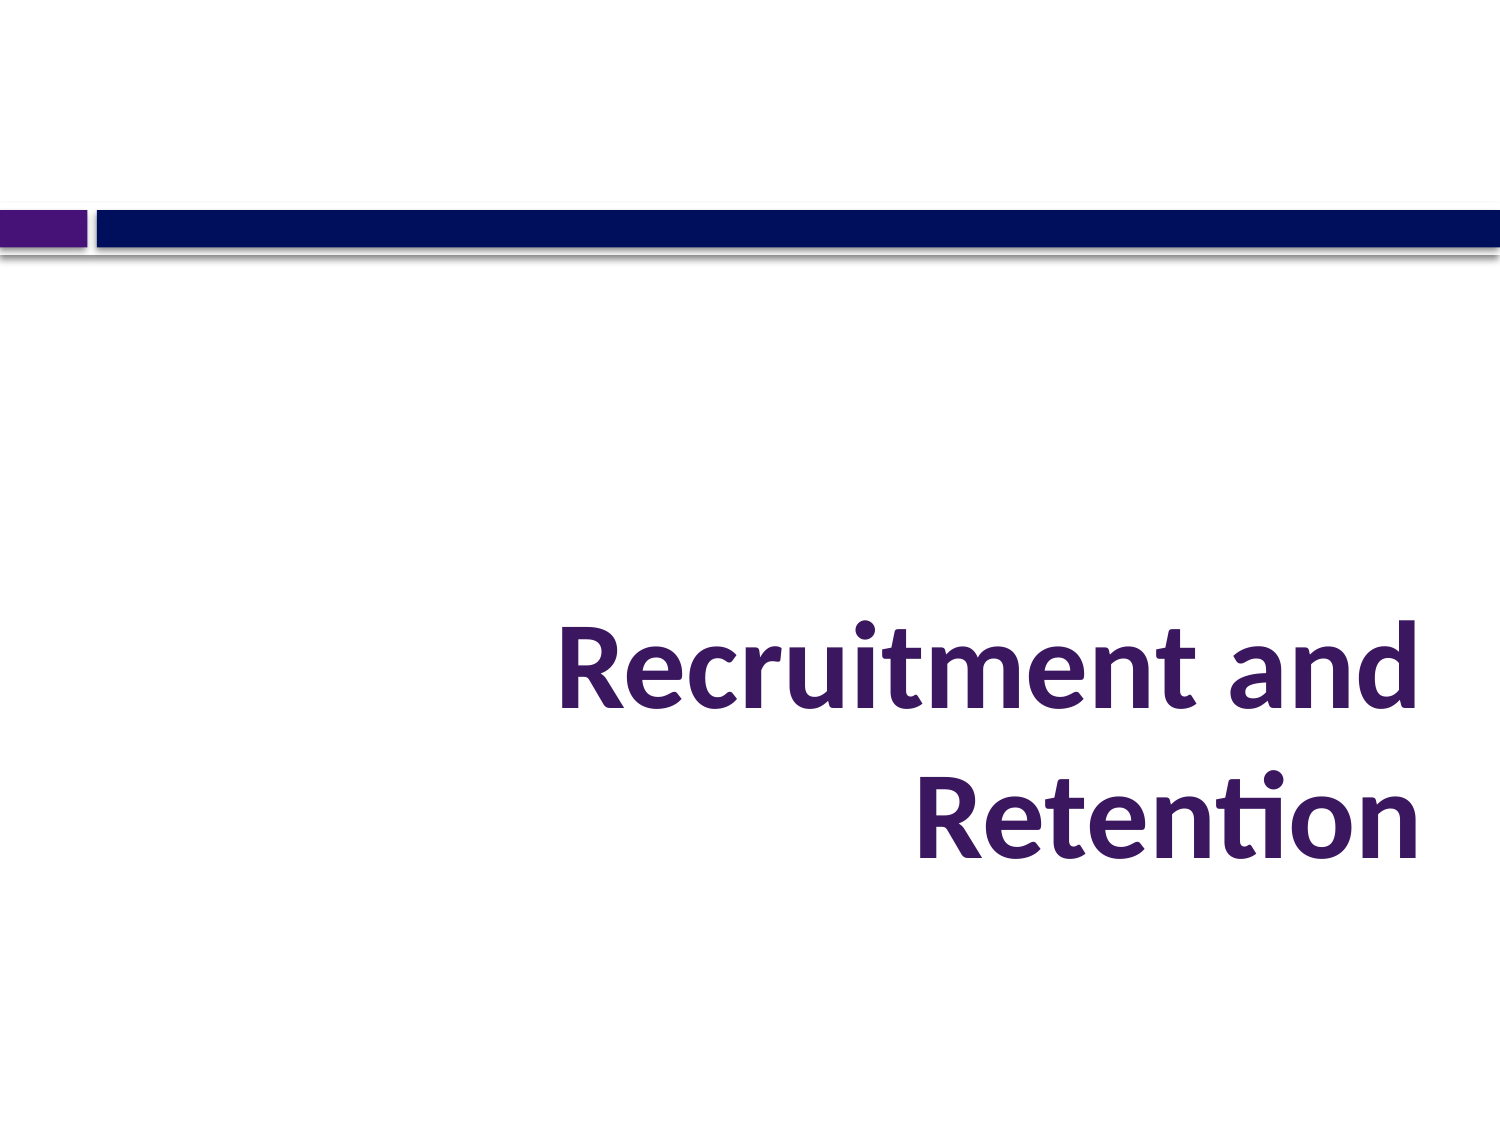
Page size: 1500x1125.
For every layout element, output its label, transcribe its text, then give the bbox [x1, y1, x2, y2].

title Recruitment and Retention [324, 575, 1438, 891]
